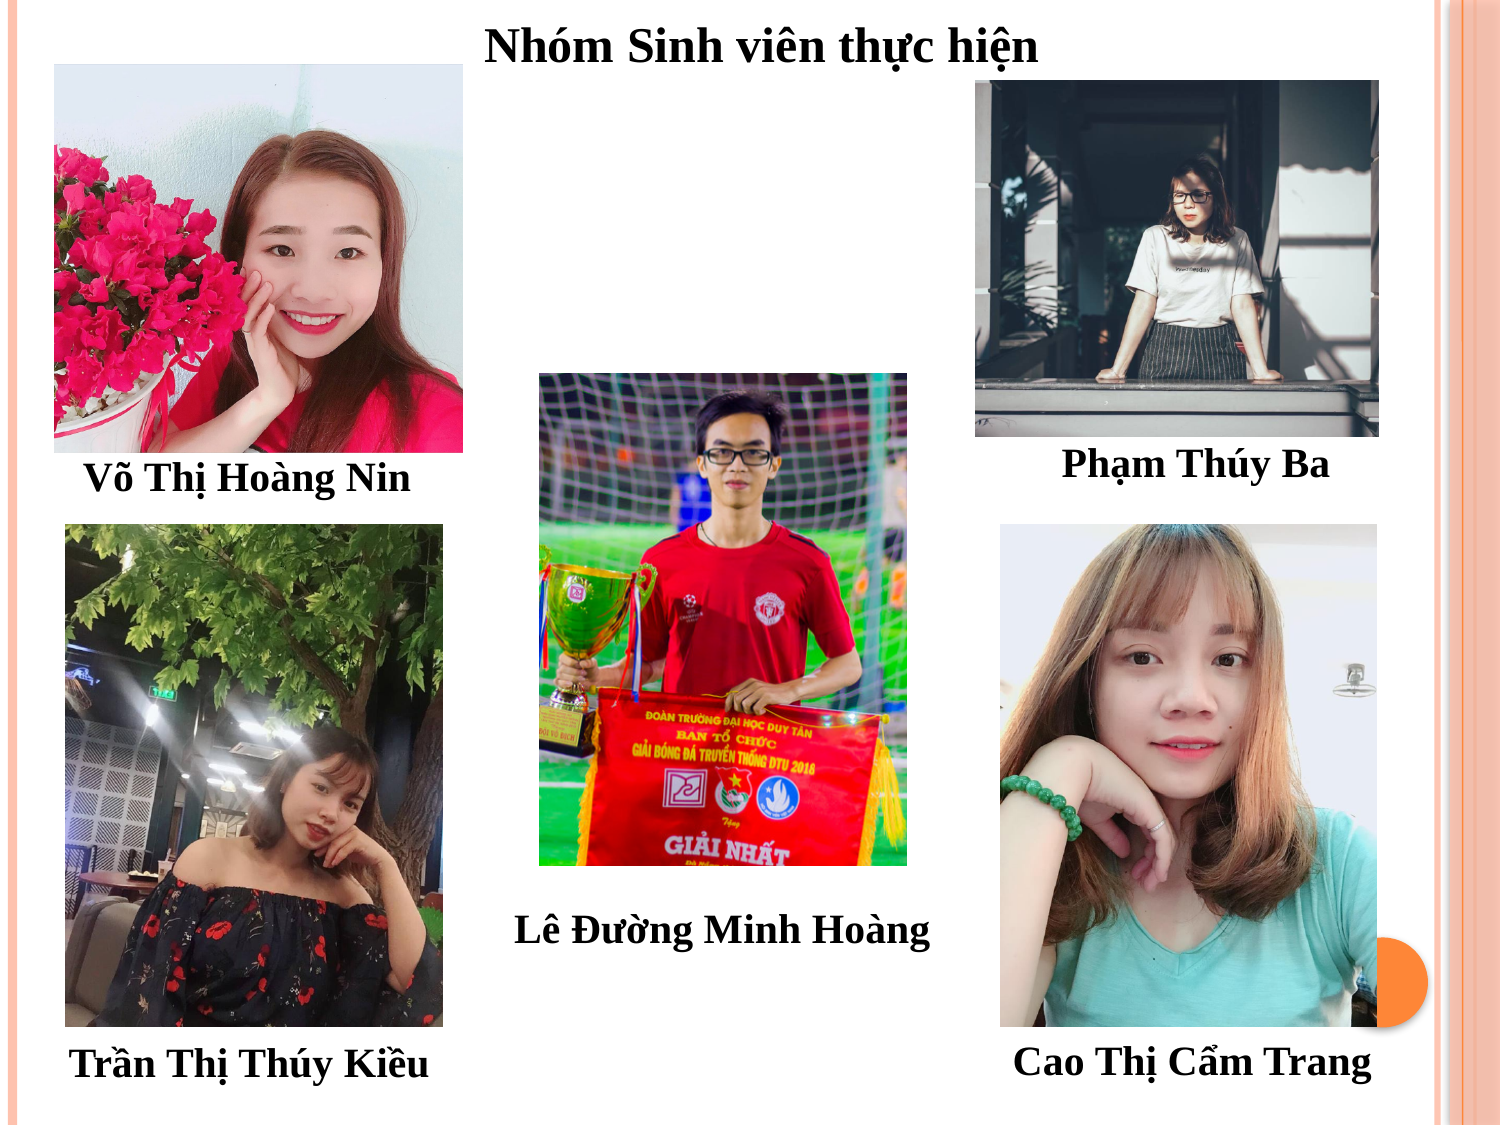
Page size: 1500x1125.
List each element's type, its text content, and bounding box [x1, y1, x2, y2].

text_box Võ Thị Hoàng Nin [68, 462, 440, 508]
text_box Nhóm Sinh viên thực hiện [360, 4, 1164, 80]
picture [539, 372, 908, 866]
picture [975, 80, 1379, 438]
picture [999, 524, 1378, 1028]
text_box Lê Đường Minh Hoàng [499, 894, 960, 959]
text_box Trần Thị Thúy Kiều [54, 1028, 540, 1093]
text_box Cao Thị Cẩm Trang [997, 1026, 1387, 1092]
picture [65, 524, 443, 1028]
text_box Phạm Thúy Ba [1046, 445, 1377, 494]
picture [53, 63, 463, 454]
